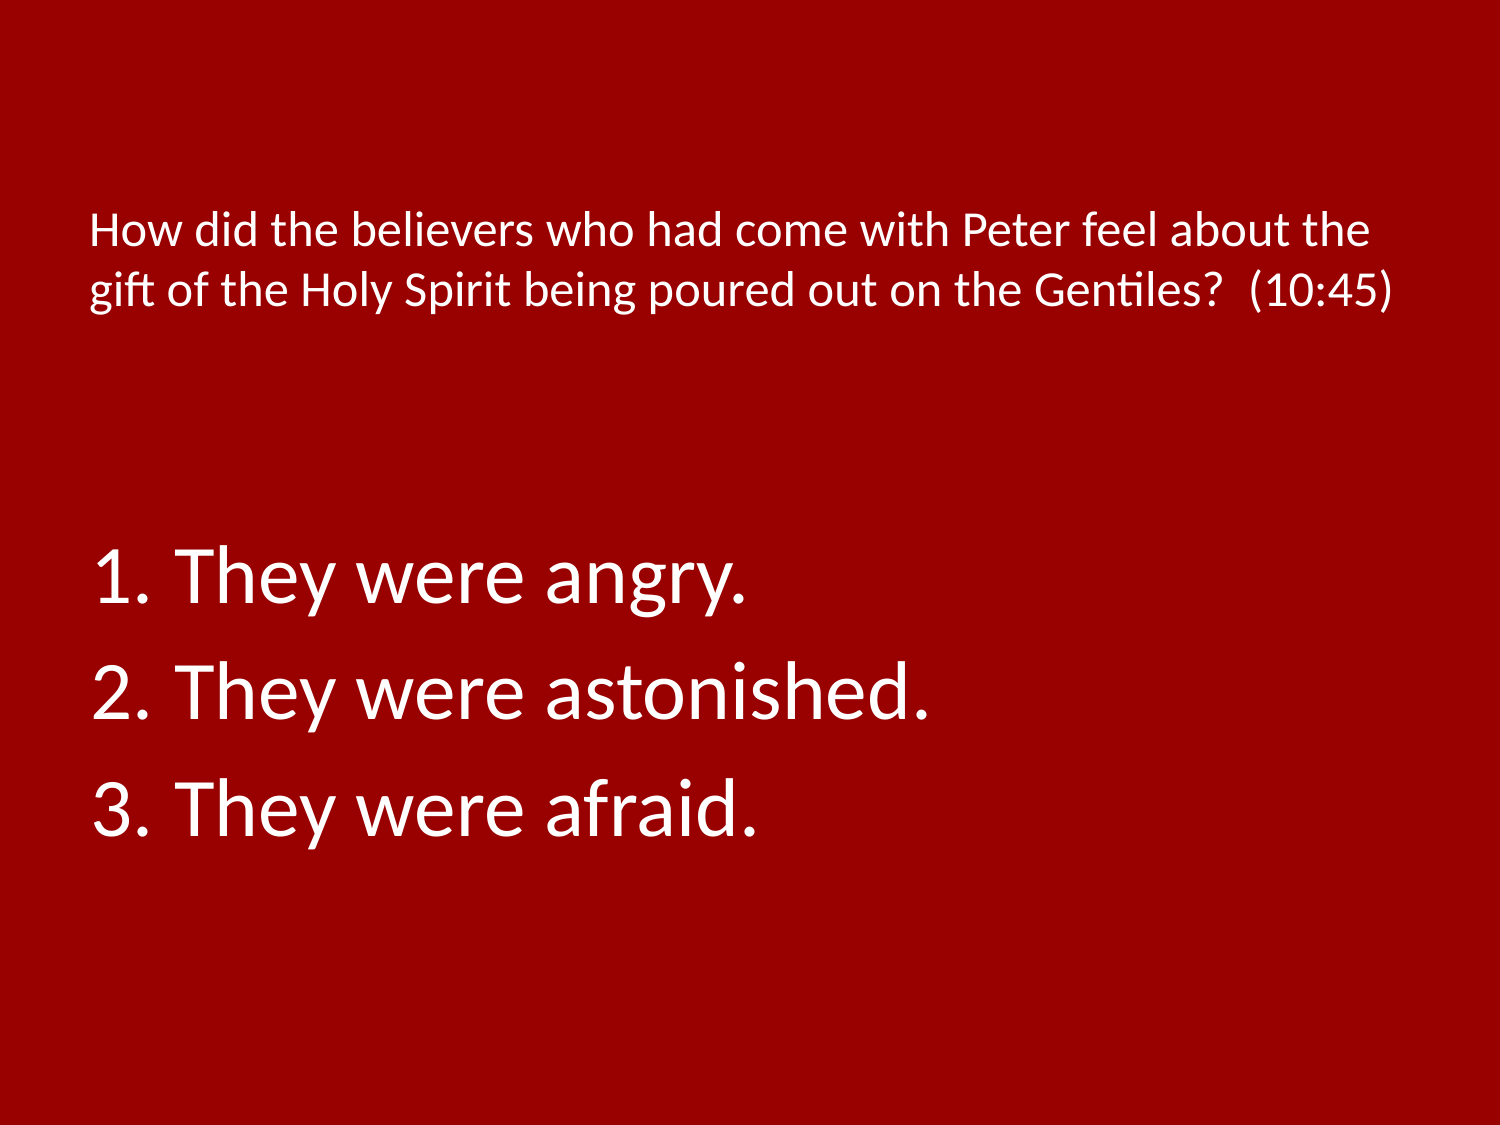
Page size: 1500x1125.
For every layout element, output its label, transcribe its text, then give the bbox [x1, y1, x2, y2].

title How did the believers who had come with Peter feel about the gift of the Holy Spirit being poured out on the Gentiles? (10:45) [74, 162, 1425, 350]
list They were angry. They were astonished. They were afraid. [75, 512, 1425, 1005]
